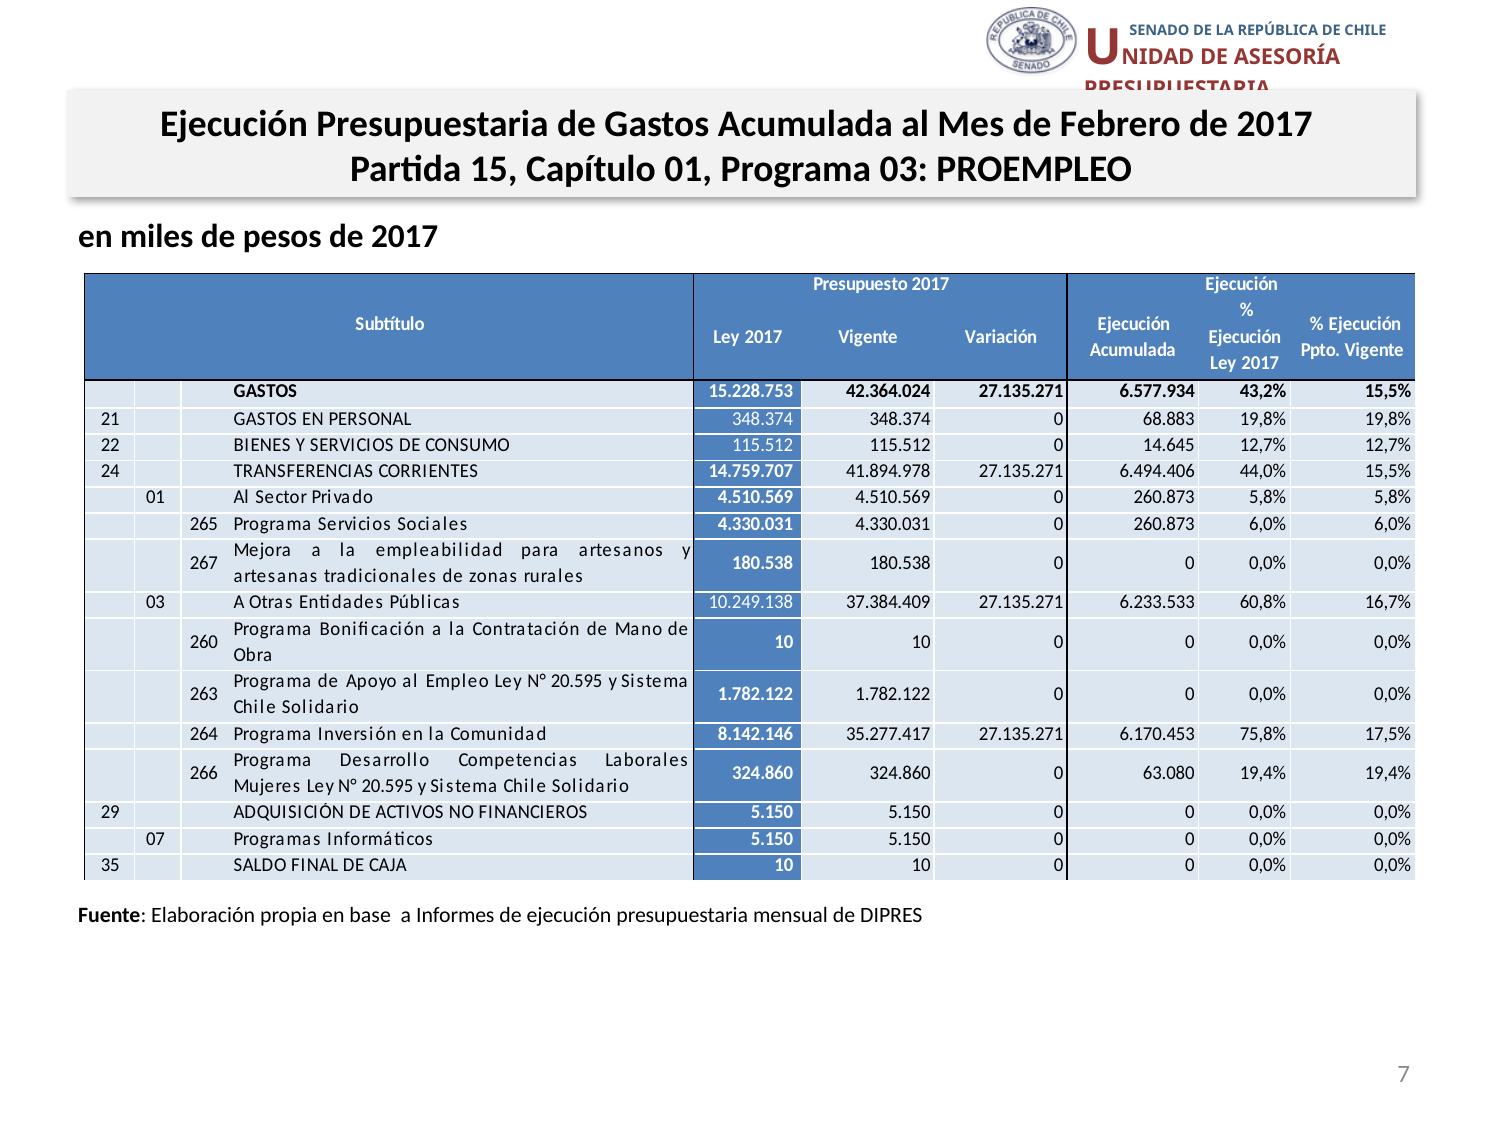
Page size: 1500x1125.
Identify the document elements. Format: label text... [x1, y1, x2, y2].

slide_number 7 [1074, 1042, 1425, 1103]
footer Fuente: Elaboración propia en base a Informes de ejecución presupuestaria mensual de DIPRES [63, 893, 1443, 954]
picture [986, 7, 1079, 76]
text_box en miles de pesos de 2017 [63, 207, 1414, 282]
text_box Ejecución Presupuestaria de Gastos Acumulada al Mes de Febrero de 2017 Partida 15, Capítulo 01, Programa 03: PROEMPLEO [67, 90, 1415, 197]
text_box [83, 272, 1417, 882]
